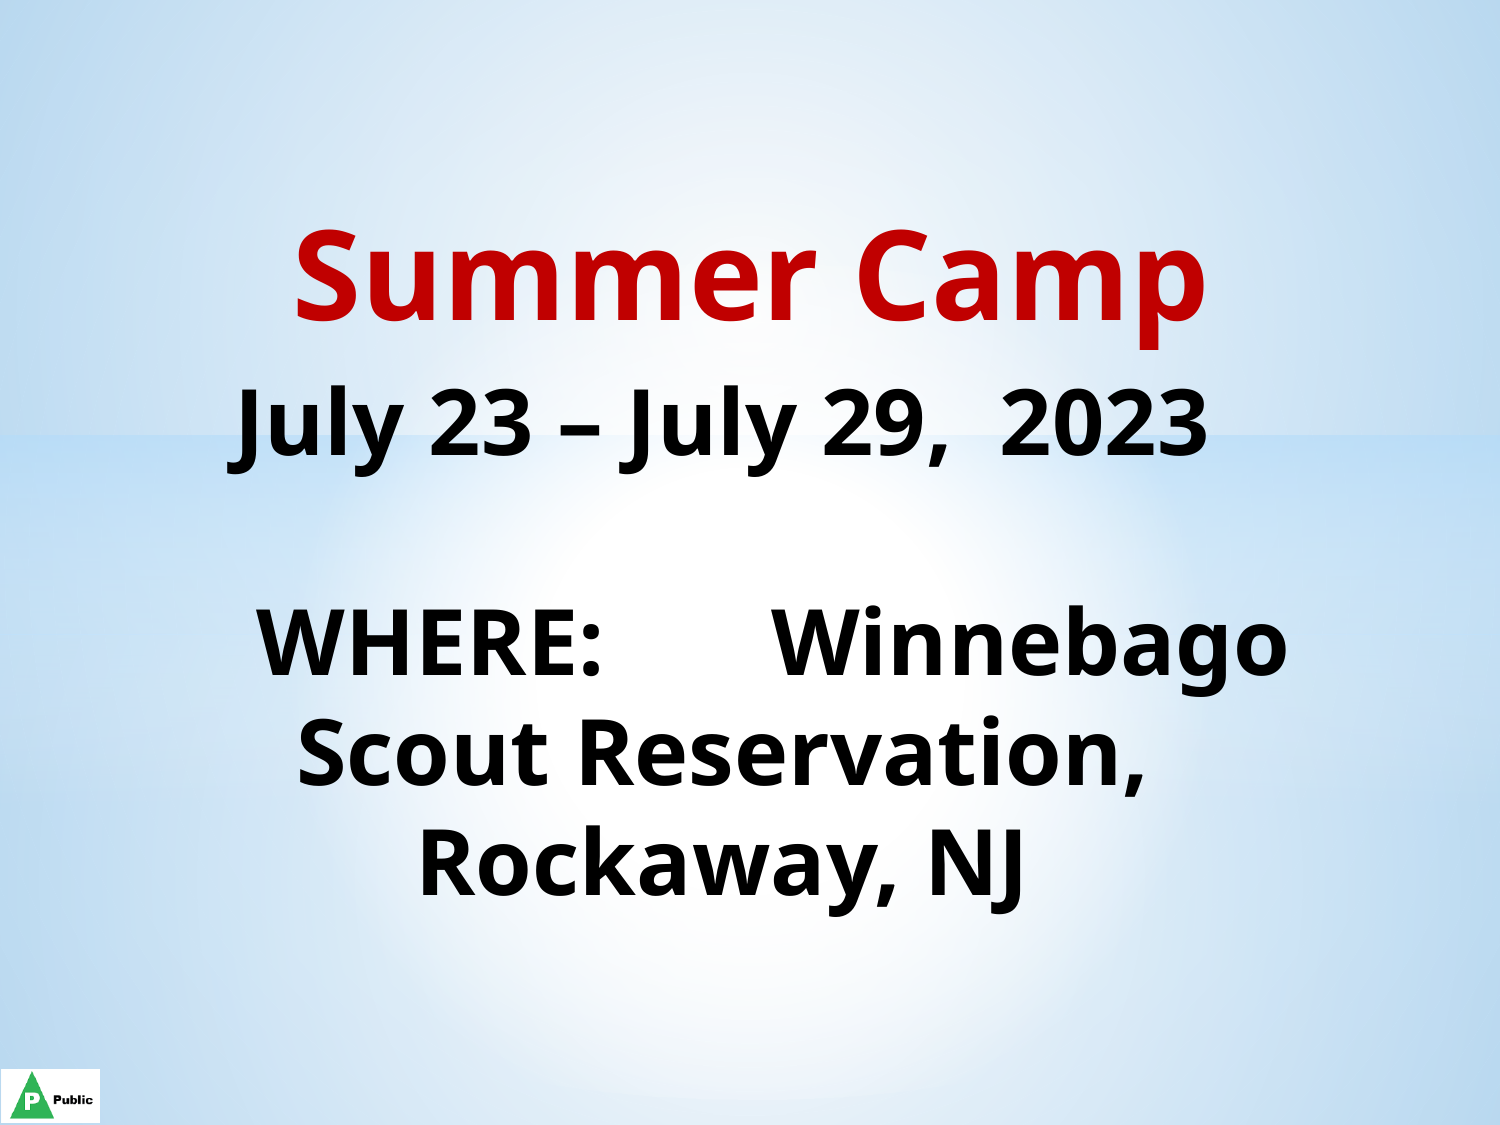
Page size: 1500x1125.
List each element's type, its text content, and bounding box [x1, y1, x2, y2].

text_box Summer Camp July 23 – July 29, 2023 WHERE: Winnebago Scout Reservation, Rockaway, NJ [35, 94, 1411, 1051]
picture [0, 1069, 100, 1124]
